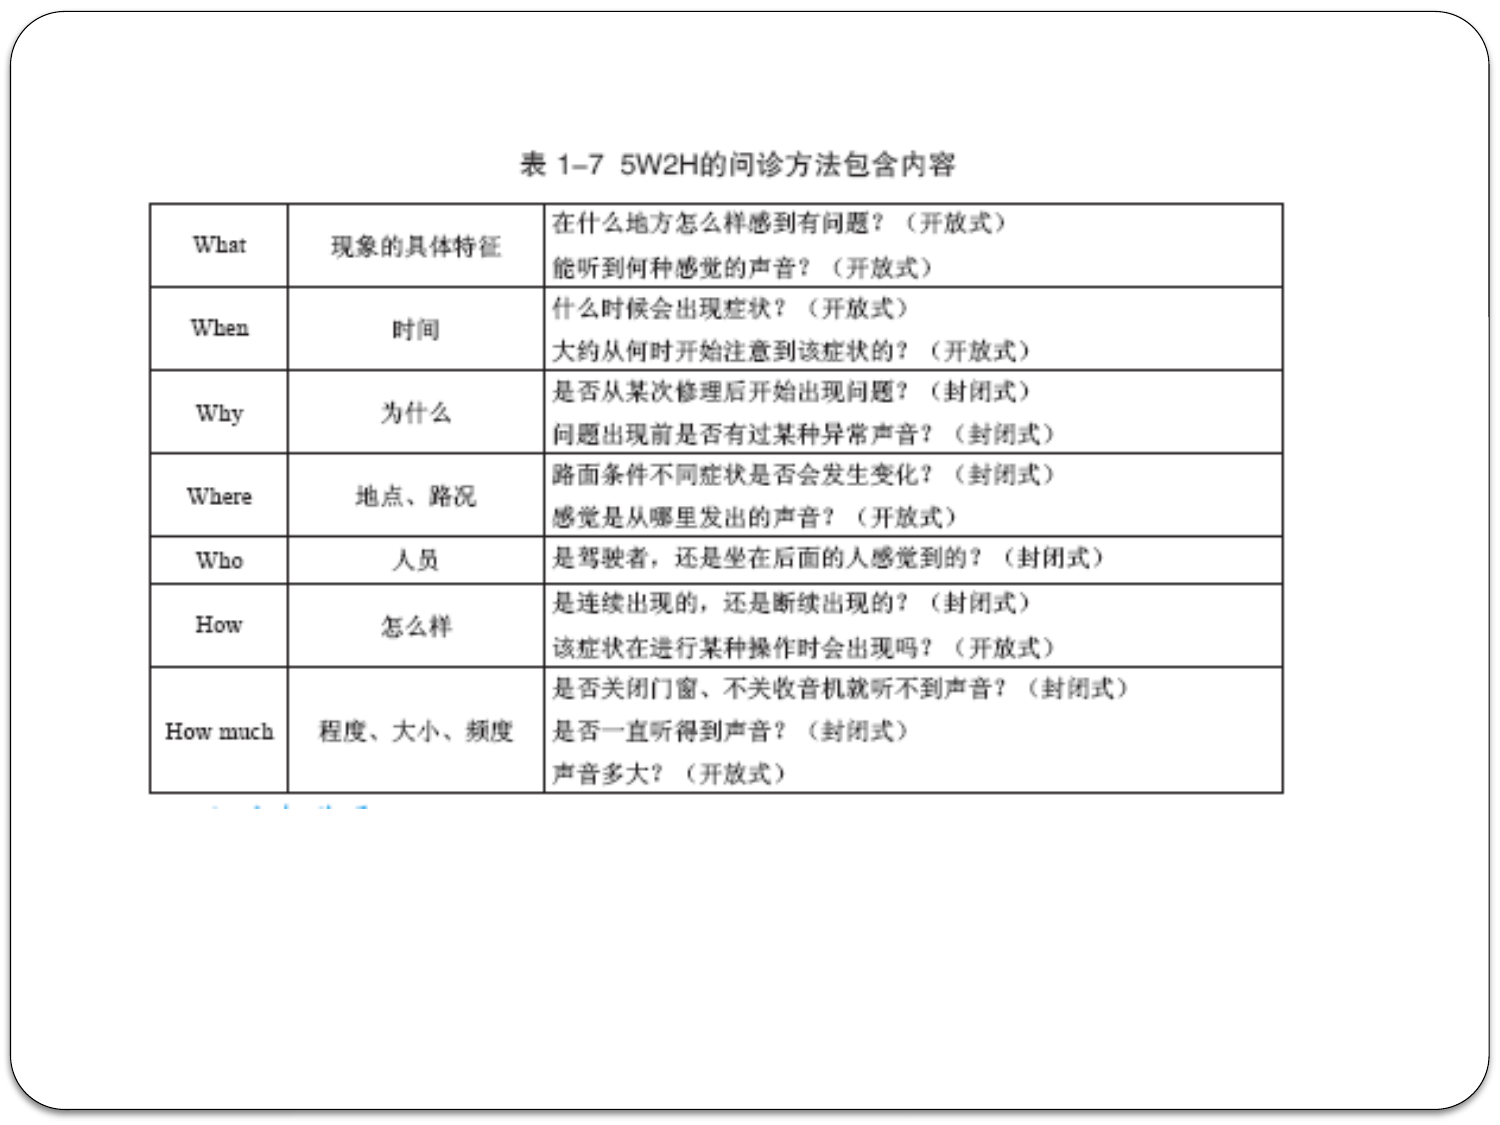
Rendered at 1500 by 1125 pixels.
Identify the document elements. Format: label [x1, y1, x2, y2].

list [76, 125, 1382, 810]
